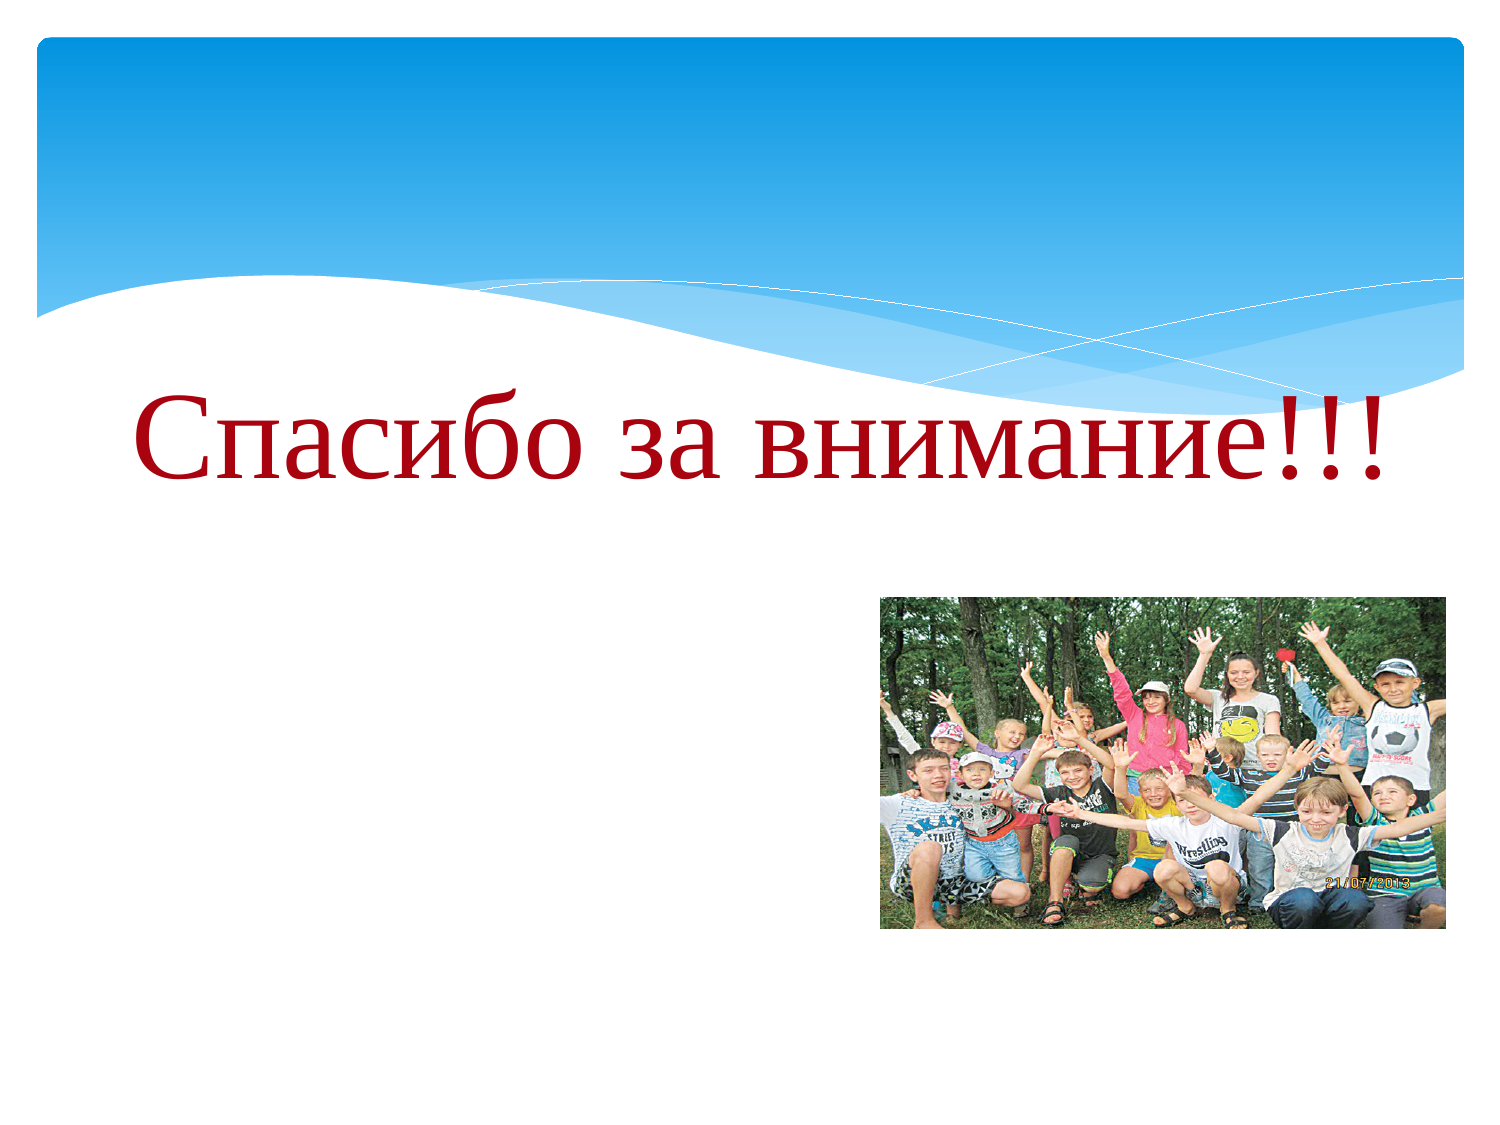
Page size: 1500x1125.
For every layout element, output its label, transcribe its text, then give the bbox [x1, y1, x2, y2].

picture [879, 597, 1447, 929]
title Спасибо за внимание!!! [88, 326, 1439, 532]
